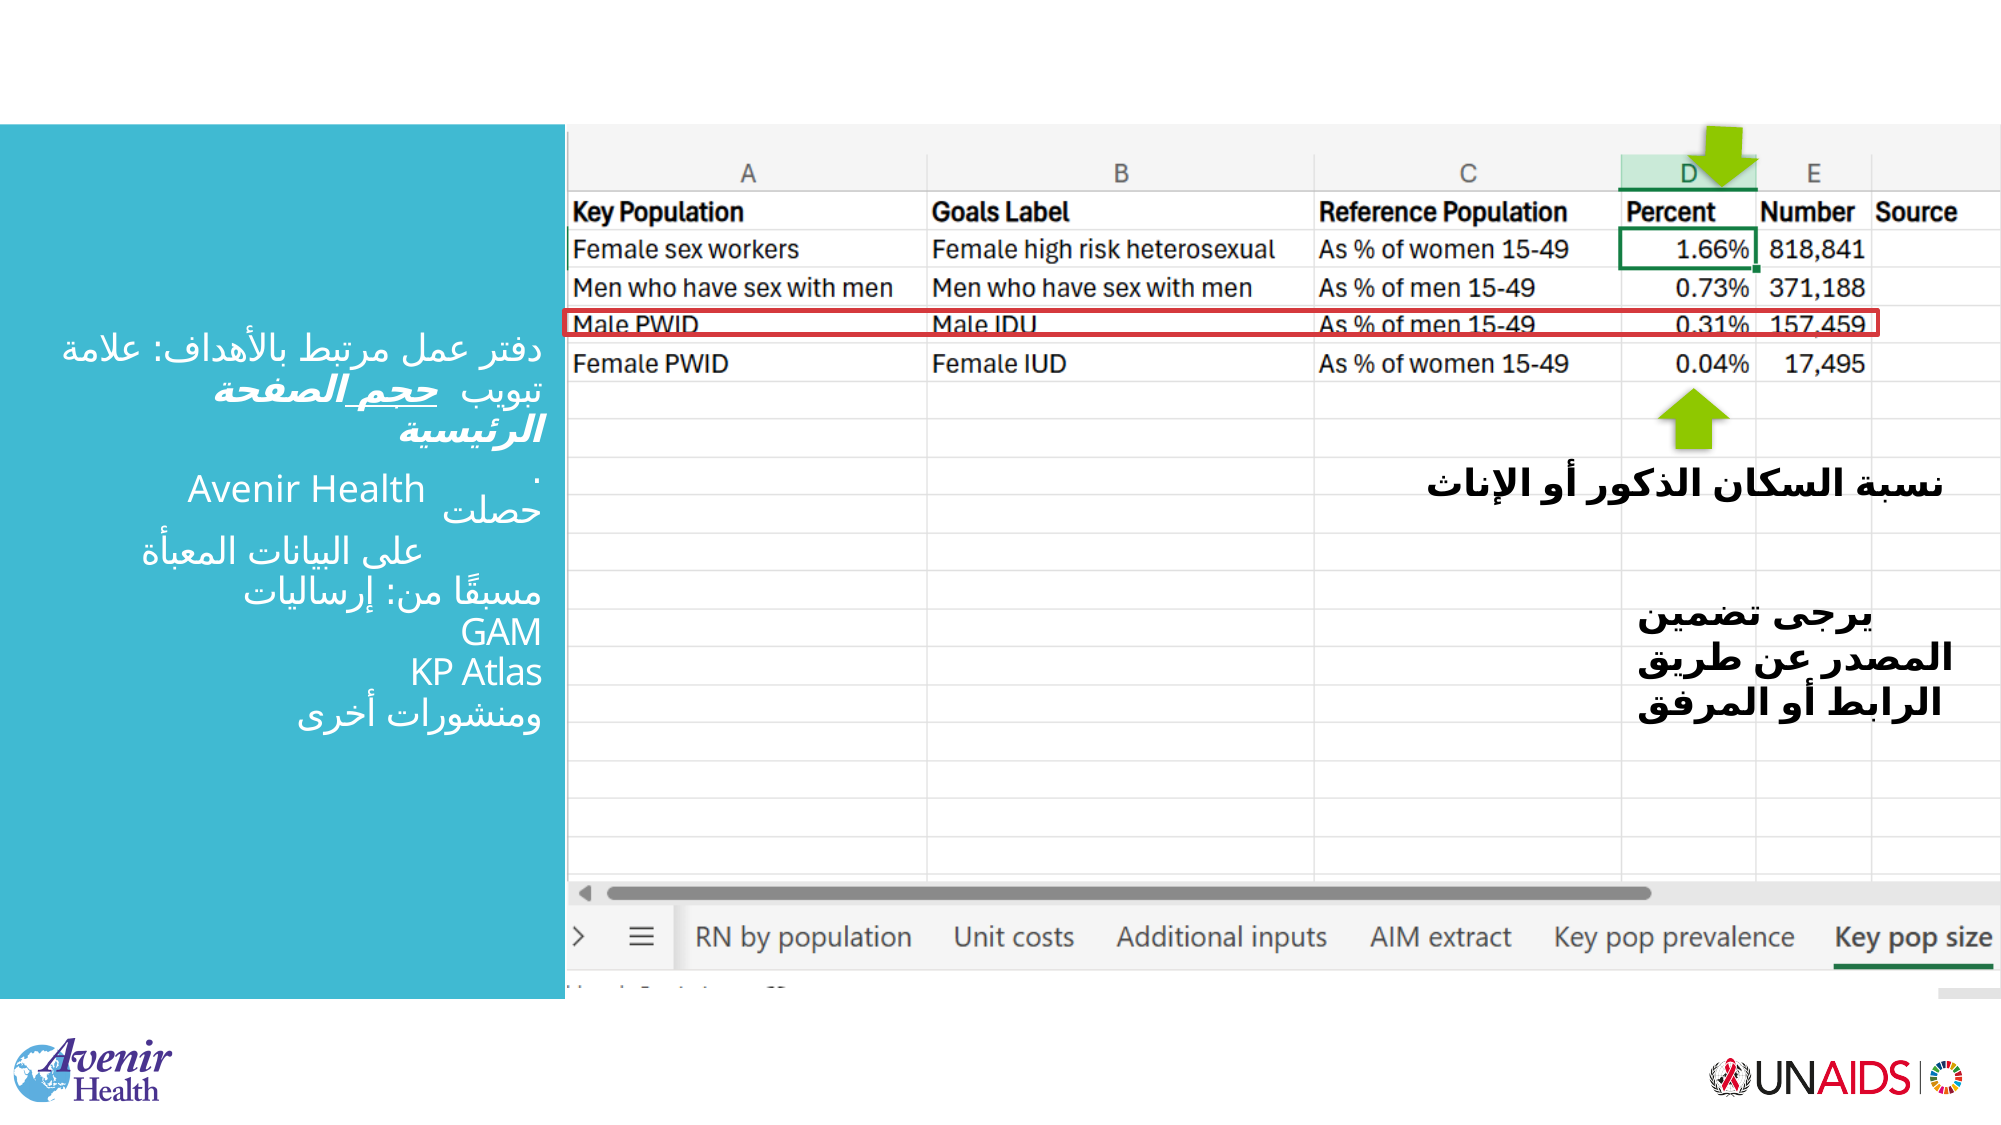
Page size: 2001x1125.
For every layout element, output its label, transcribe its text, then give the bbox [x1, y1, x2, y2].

title دفتر عمل مرتبط بالأهداف: علامة تبويب حجم الصفحة الرئيسية . حصلت على البيانات المعبأة مسبقًا من: إرساليات GAM KP Atlas ومنشورات أخرى [41, 124, 559, 940]
picture [11, 1037, 176, 1103]
picture [566, 124, 2001, 988]
picture [1709, 1058, 1963, 1097]
text_box Avenir Health [172, 457, 566, 563]
